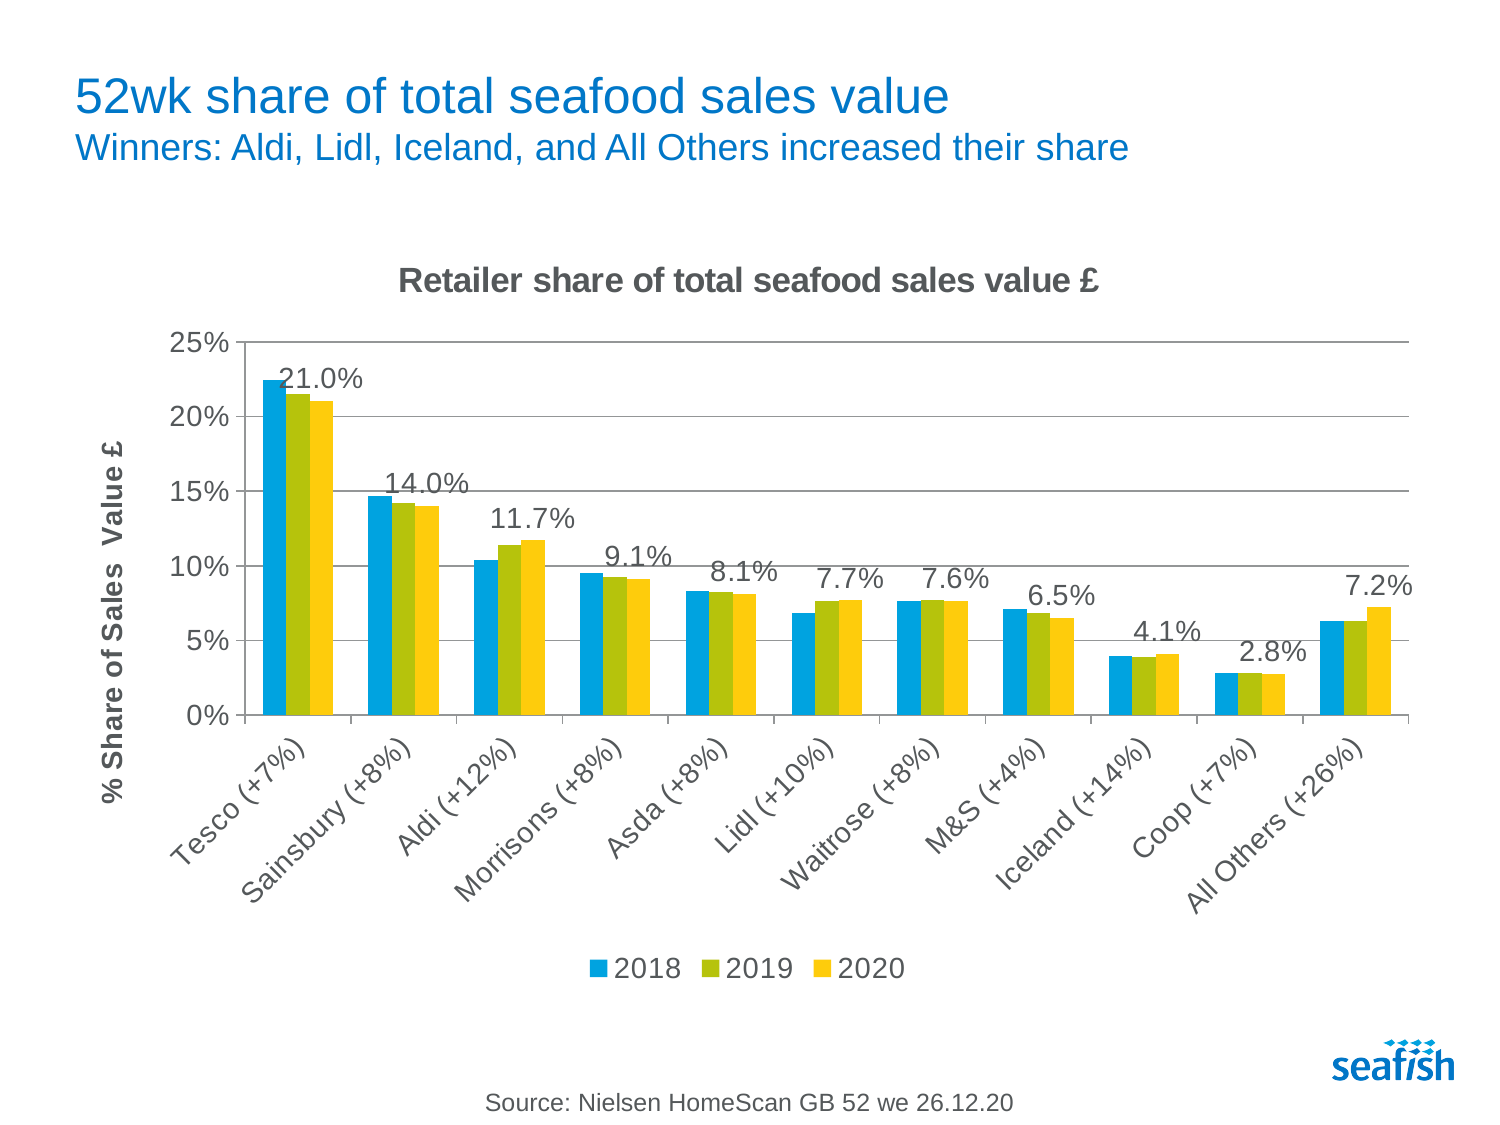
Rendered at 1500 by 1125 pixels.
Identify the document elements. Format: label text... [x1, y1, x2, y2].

title 52wk share of total seafood sales value Winners: Aldi, Lidl, Iceland, and All Others increased their share [60, 45, 1437, 187]
picture [1332, 1039, 1454, 1079]
chart [59, 226, 1437, 992]
text_box Source: Nielsen HomeScan GB 52 we 26.12.20 [0, 1079, 1500, 1124]
